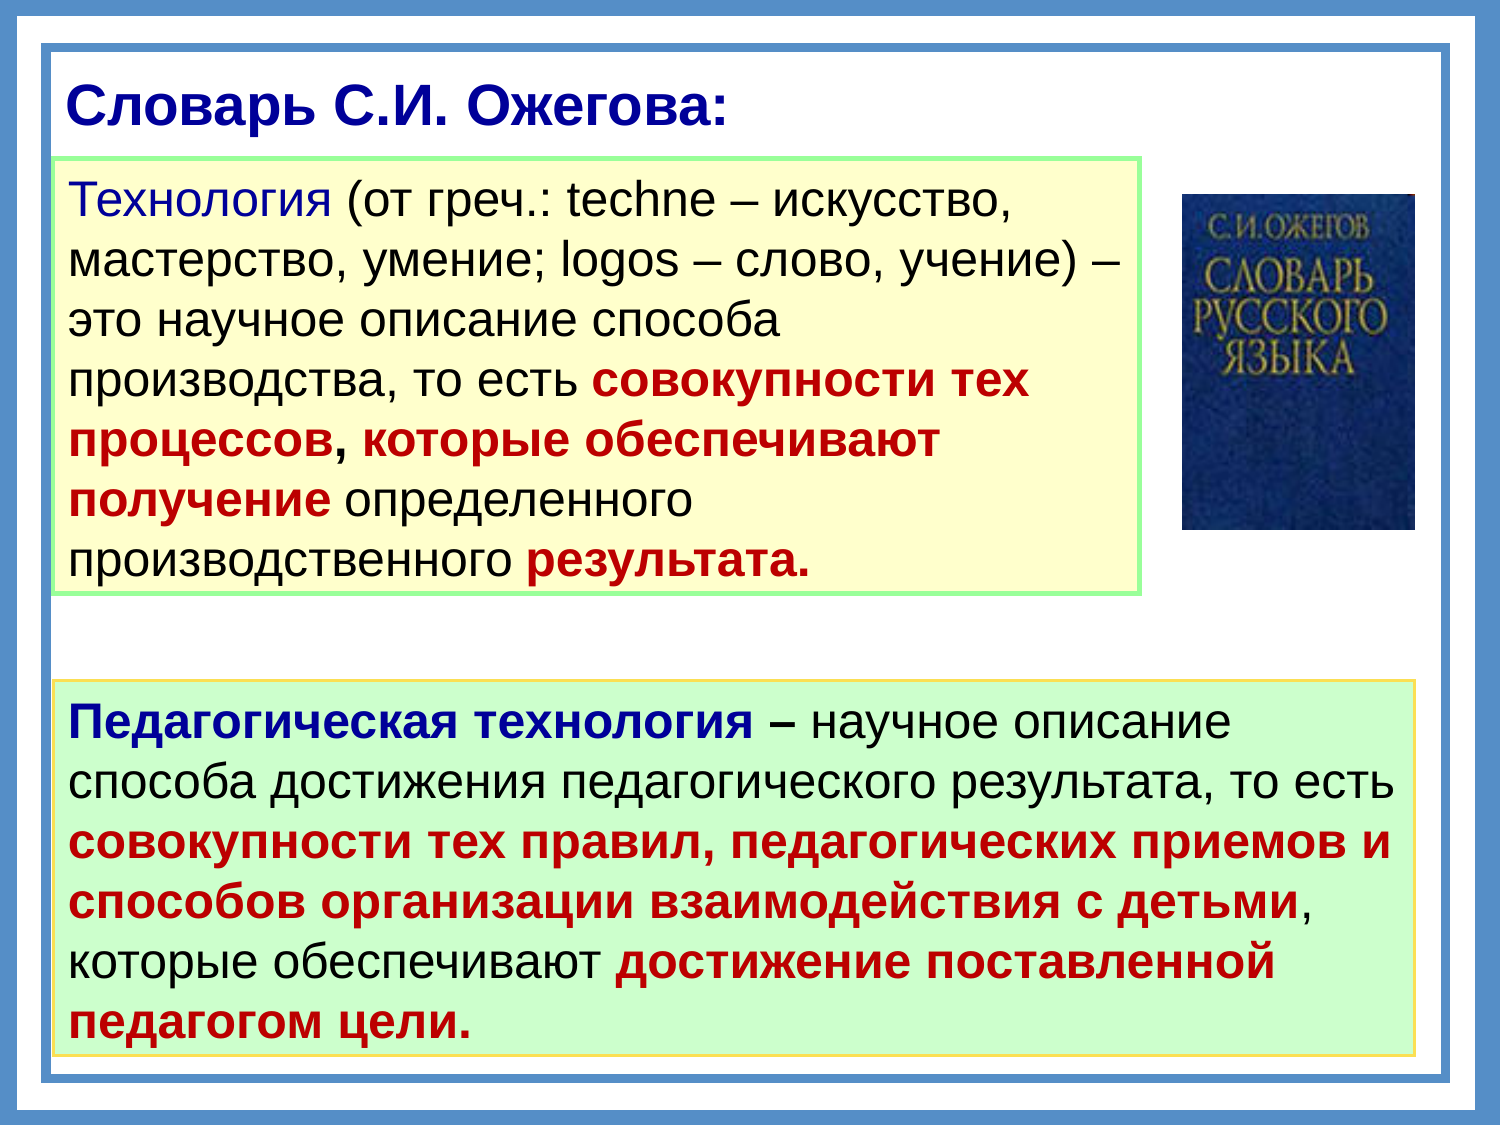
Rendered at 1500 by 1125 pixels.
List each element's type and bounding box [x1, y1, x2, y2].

text_box [1, 0, 1491, 1125]
